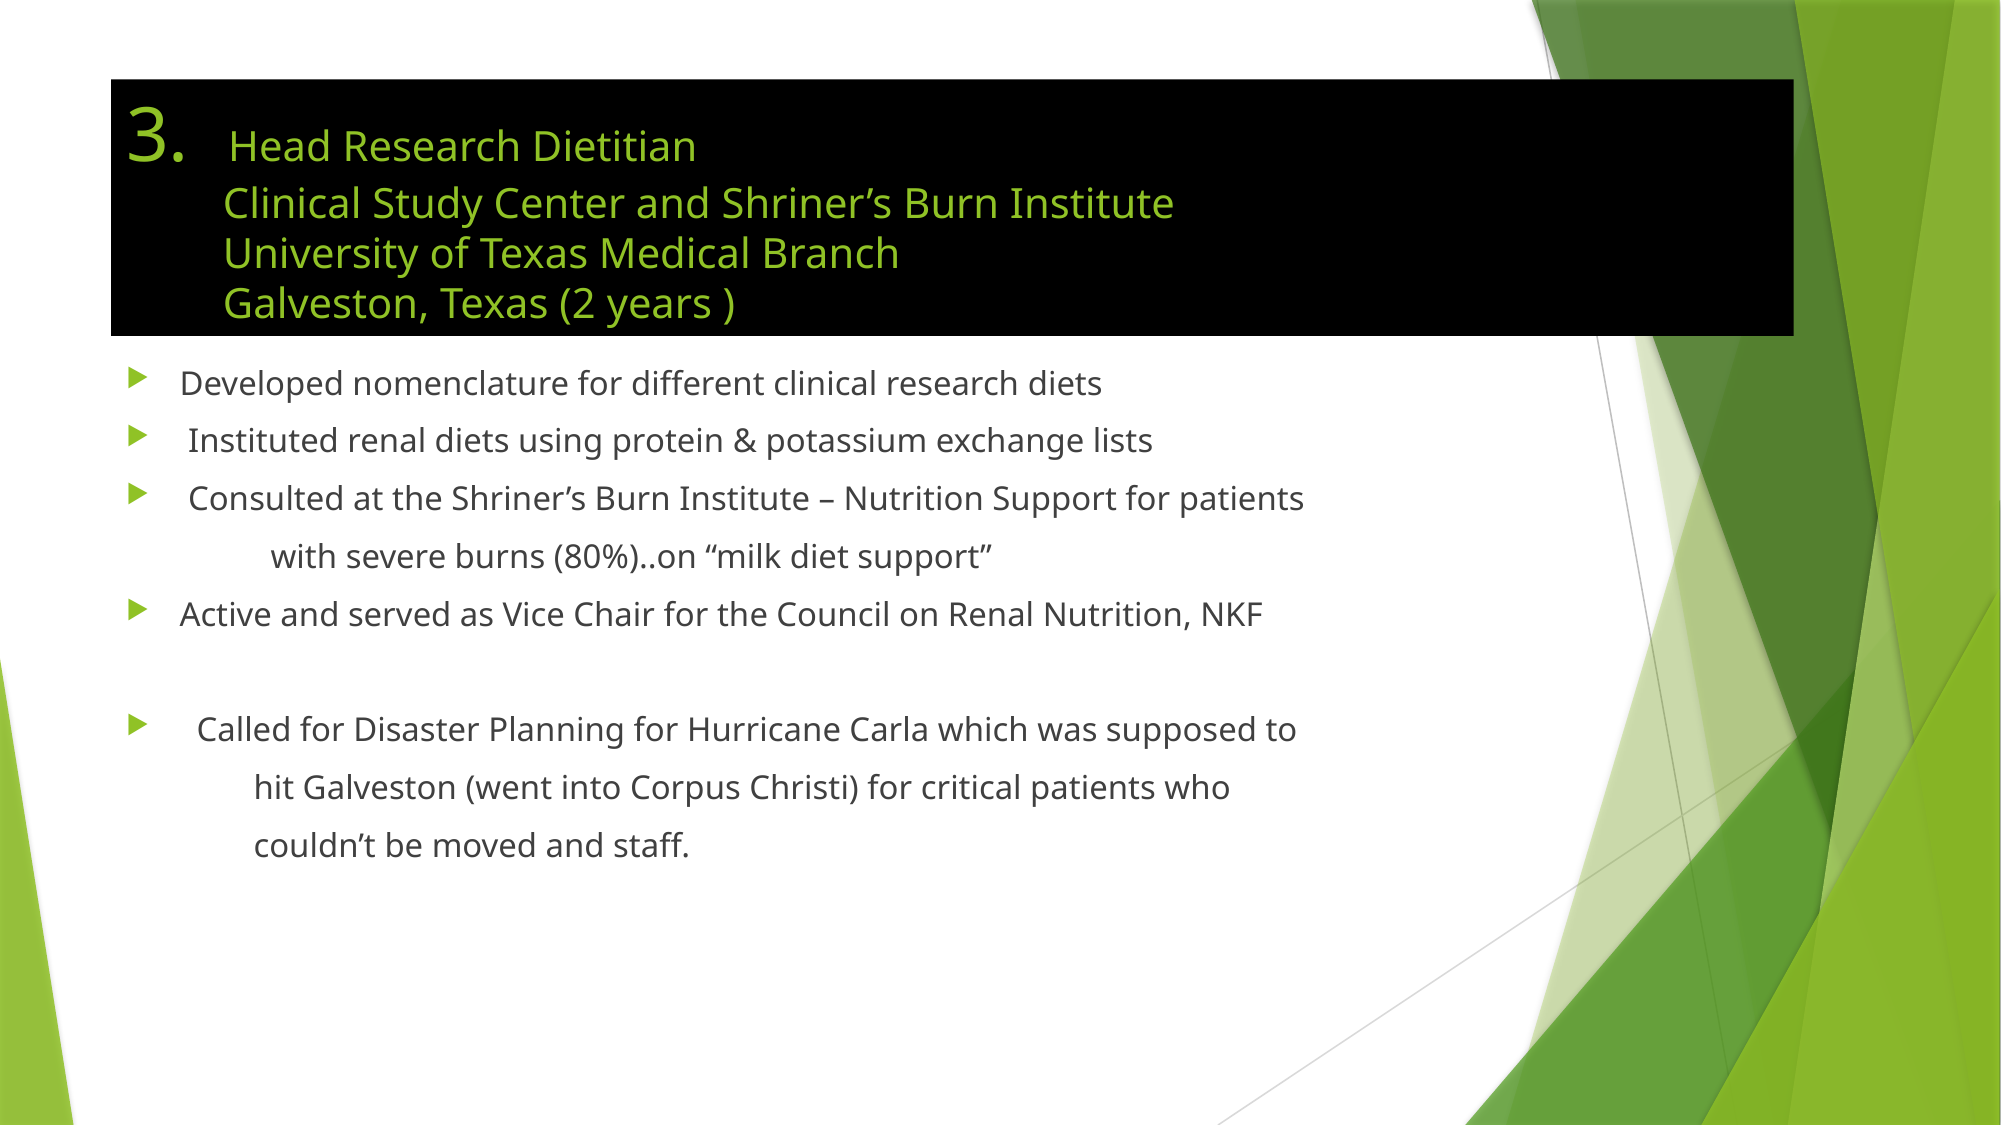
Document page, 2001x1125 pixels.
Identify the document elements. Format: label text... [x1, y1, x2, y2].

title 3. Head Research Dietitian Clinical Study Center and Shriner’s Burn Institute University of Texas Medical Branch Galveston, Texas (2 years ) [111, 79, 1794, 336]
list Developed nomenclature for different clinical research diets Instituted renal diets using protein & potassium exchange lists Consulted at the Shriner’s Burn Institute – Nutrition Support for patients with severe burns (80%)..on “milk diet support” Active and served as Vice Chair for the Council on Renal Nutrition, NKF Called for Disaster Planning for Hurricane Carla which was supposed to hit Galveston (went into Corpus Christi) for critical patients who couldn’t be moved and staff. [111, 354, 1522, 992]
